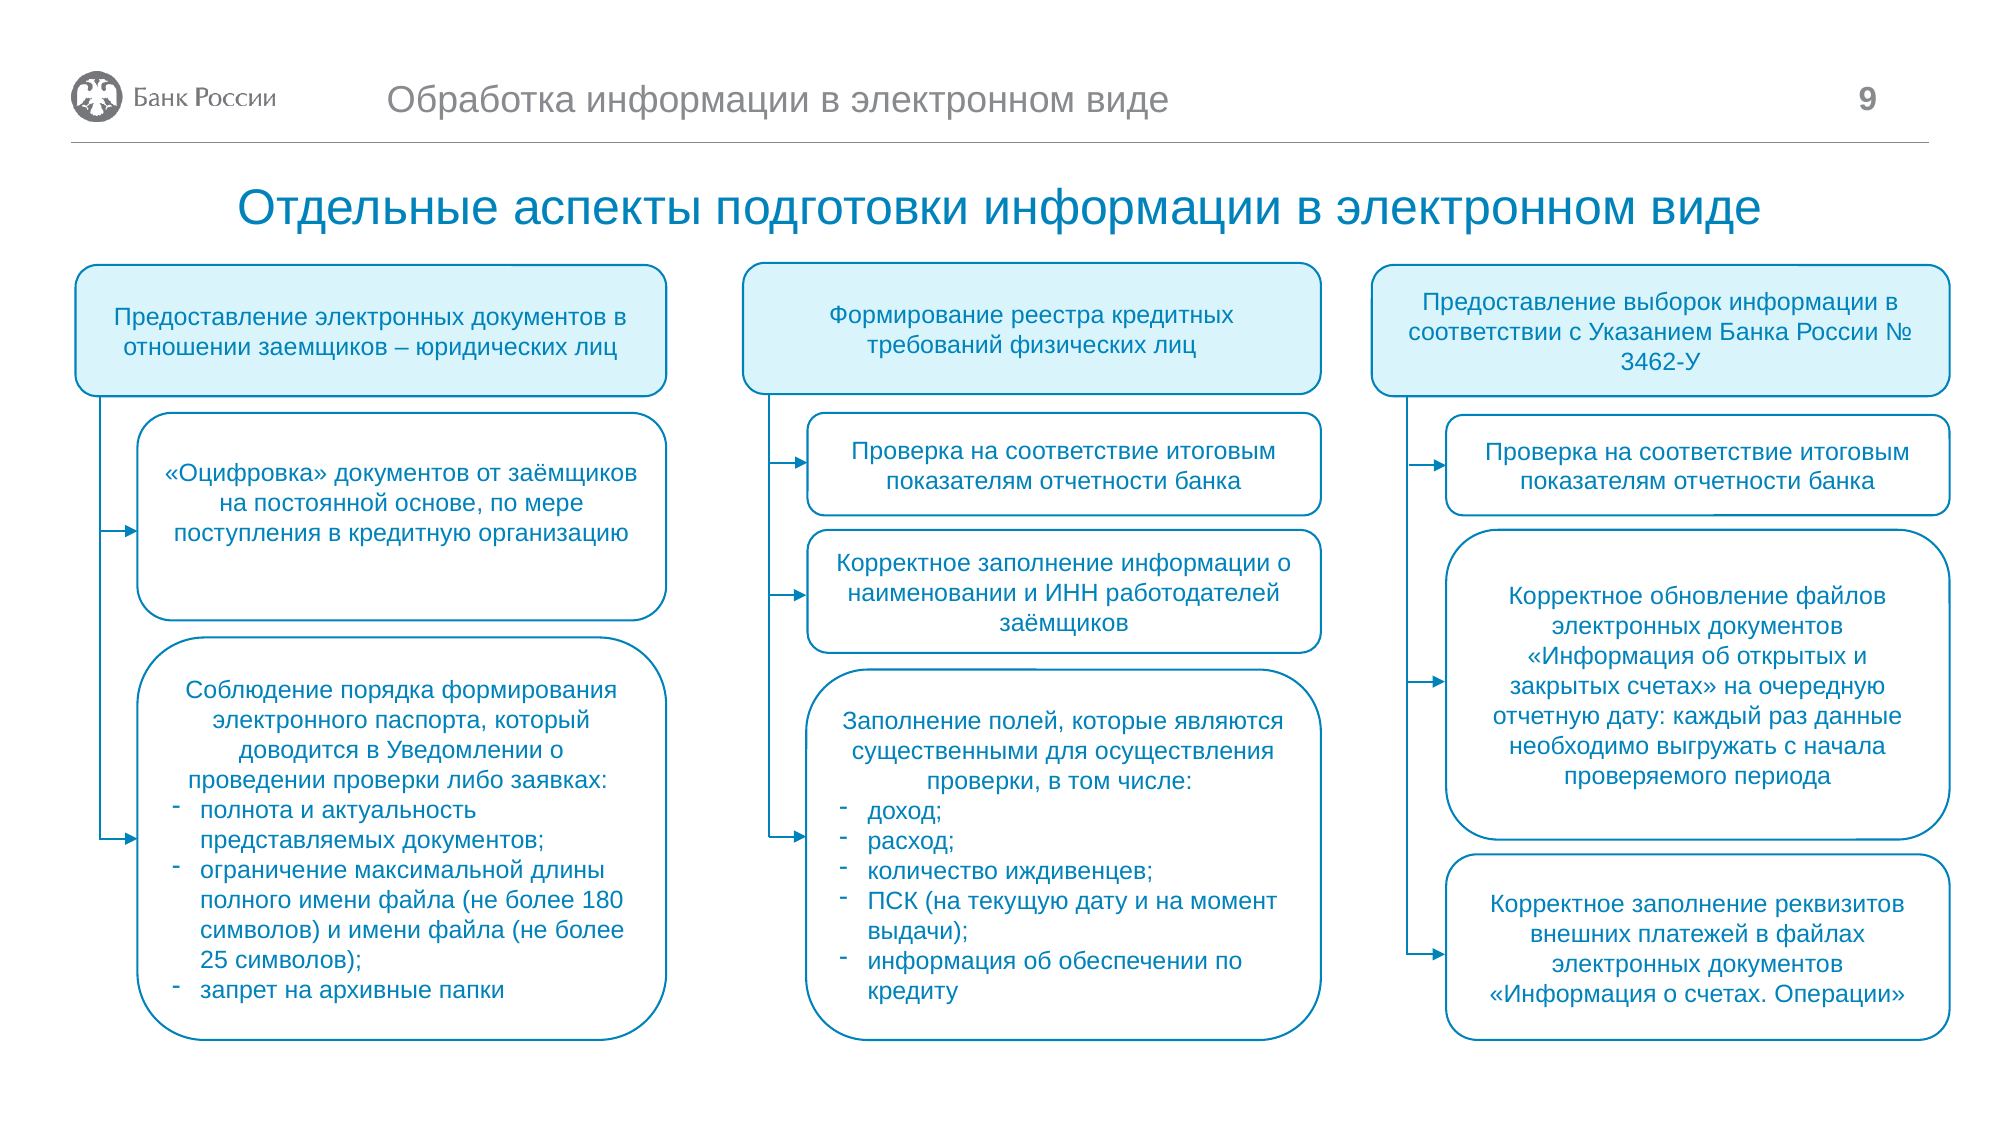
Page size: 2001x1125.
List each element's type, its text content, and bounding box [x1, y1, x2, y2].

text_box Корректное заполнение информации о наименовании и ИНН работодателей заёмщиков [806, 528, 1322, 654]
text_box Предоставление электронных документов в отношении заемщиков – юридических лиц [74, 263, 668, 398]
picture [71, 71, 275, 122]
text_box «Оцифровка» документов от заёмщиков на постоянной основе, по мере поступления в кредитную организацию [136, 411, 668, 622]
text_box Предоставление выборок информации в соответствии с Указанием Банка России № 3462-У [1370, 263, 1951, 398]
text_box Соблюдение порядка формирования электронного паспорта, который доводится в Уведомлении о проведении проверки либо заявках: полнота и актуальность представляемых документов; ограничение максимальной длины полного имени файла (не более 180 символов) и имени файла (не более 25 символов); запрет на архивные папки [136, 636, 668, 1041]
slide_number 9 [1806, 70, 1929, 124]
footer Обработка информации в электронном виде [386, 70, 1772, 124]
text_box Формирование реестра кредитных требований физических лиц [741, 261, 1322, 396]
text_box Проверка на соответствие итоговым показателям отчетности банка [1445, 413, 1951, 517]
text_box Заполнение полей, которые являются существенными для осуществления проверки, в том числе: доход; расход; количество иждивенцев; ПСК (на текущую дату и на момент выдачи); информация об обеспечении по кредиту [805, 668, 1322, 1042]
title Отдельные аспекты подготовки информации в электронном виде [71, 181, 1929, 252]
text_box Проверка на соответствие итоговым показателям отчетности банка [806, 411, 1322, 517]
text_box Корректное заполнение реквизитов внешних платежей в файлах электронных документов «Информация о счетах. Операции» [1445, 853, 1951, 1041]
text_box Корректное обновление файлов электронных документов «Информация об открытых и закрытых счетах» на очередную отчетную дату: каждый раз данные необходимо выгружать с начала проверяемого периода [1445, 528, 1951, 841]
